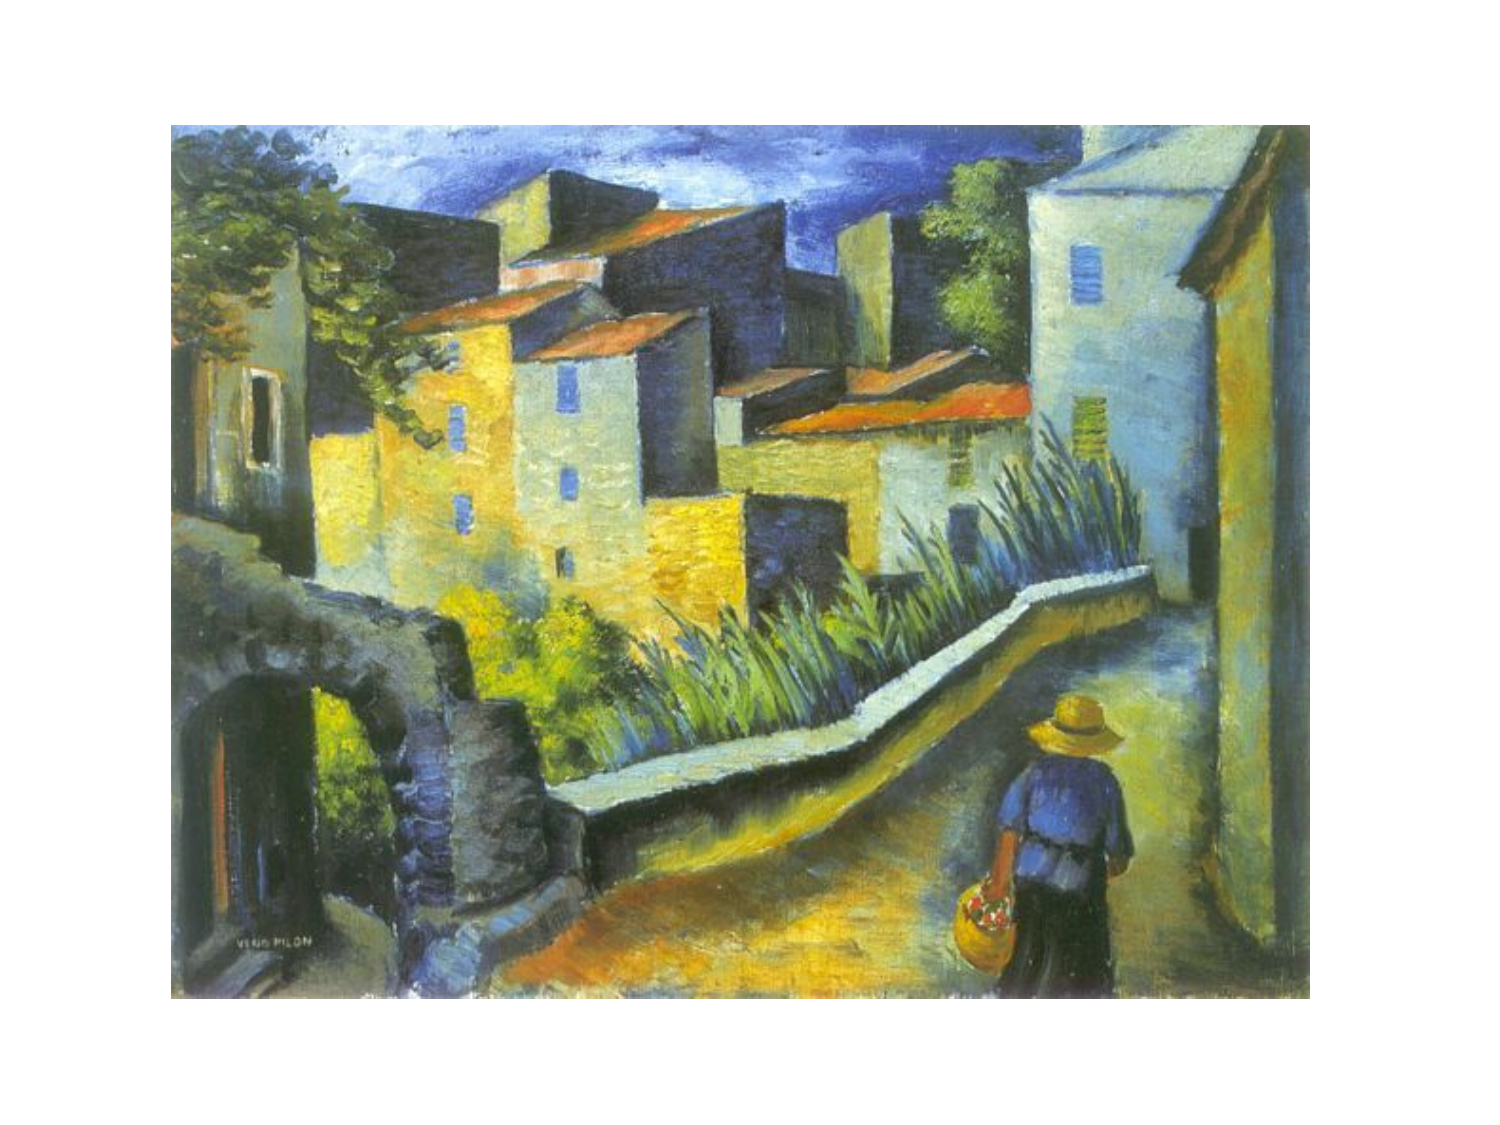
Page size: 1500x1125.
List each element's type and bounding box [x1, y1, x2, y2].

picture [171, 125, 1310, 999]
